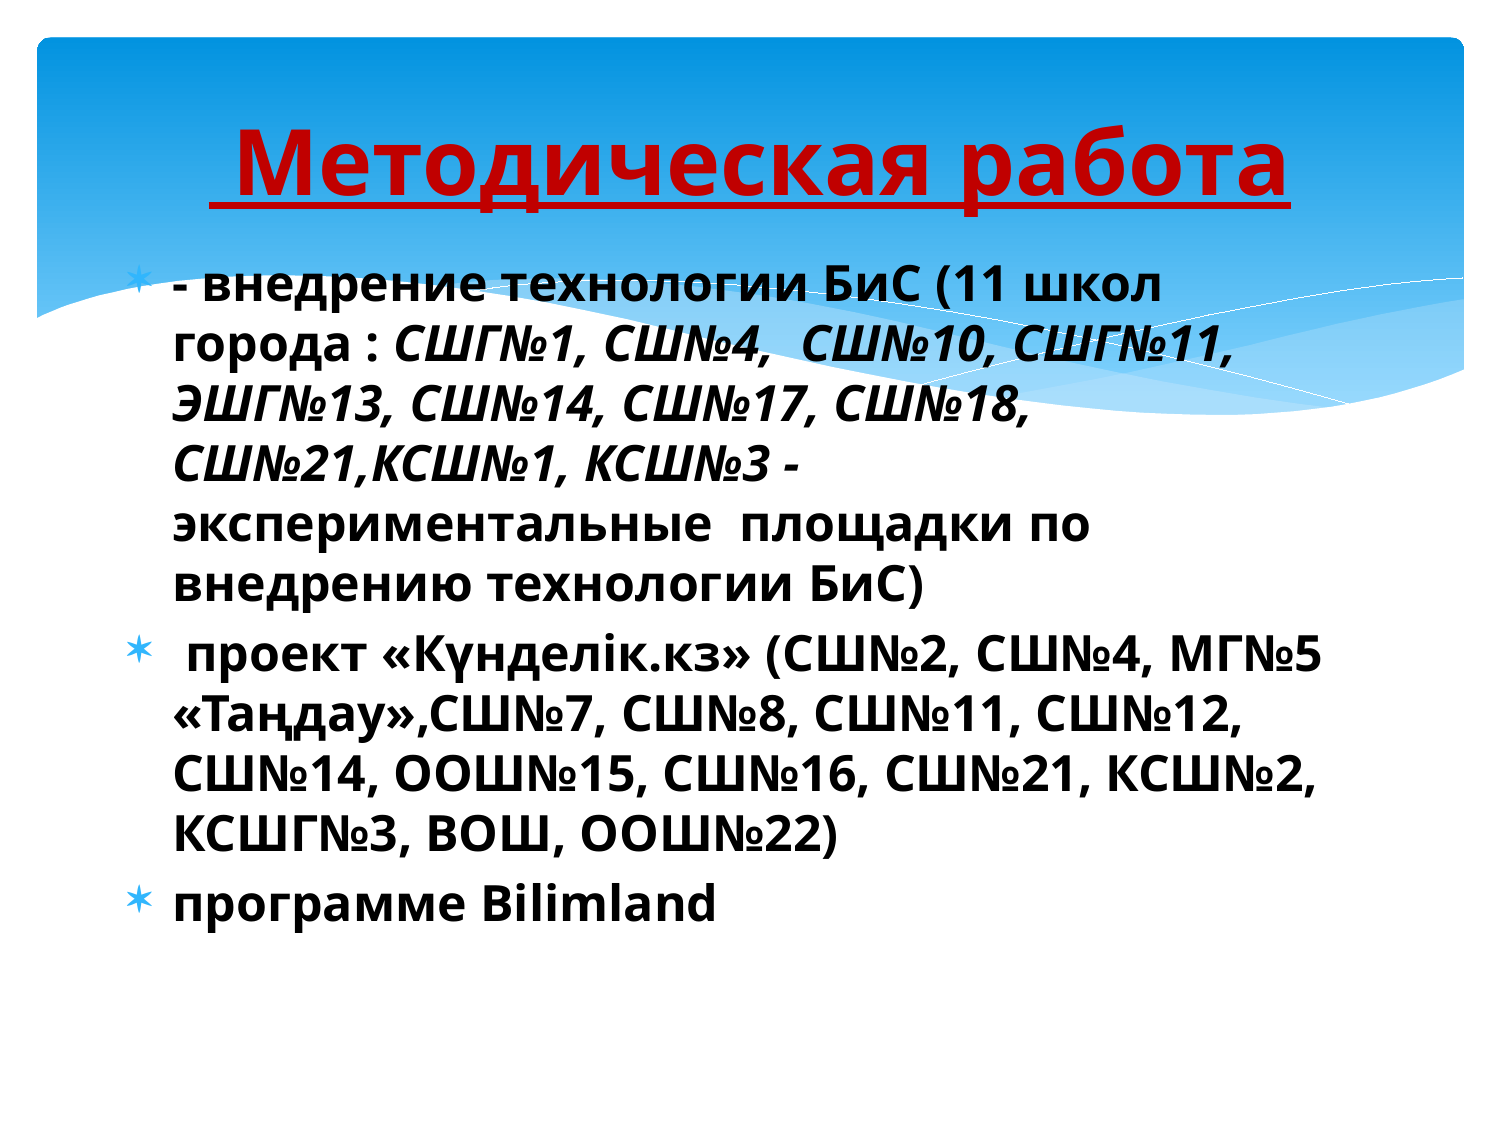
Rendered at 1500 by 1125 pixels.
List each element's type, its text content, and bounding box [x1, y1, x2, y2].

title Методическая работа [75, 55, 1425, 261]
list - внедрение технологии БиС (11 школ города : СШГ№1, СШ№4, СШ№10, СШГ№11, ЭШГ№13, СШ№14, СШ№17, СШ№18, СШ№21,КСШ№1, КСШ№3 - экспериментальные площадки по внедрению технологии БиС) проект «Күнделік.кз» (СШ№2, СШ№4, МГ№5 «Таңдау»,СШ№7, СШ№8, СШ№11, СШ№12, СШ№14, ООШ№15, СШ№16, СШ№21, КСШ№2, КСШГ№3, ВОШ, ООШ№22) программе Вilimland [112, 261, 1359, 1024]
